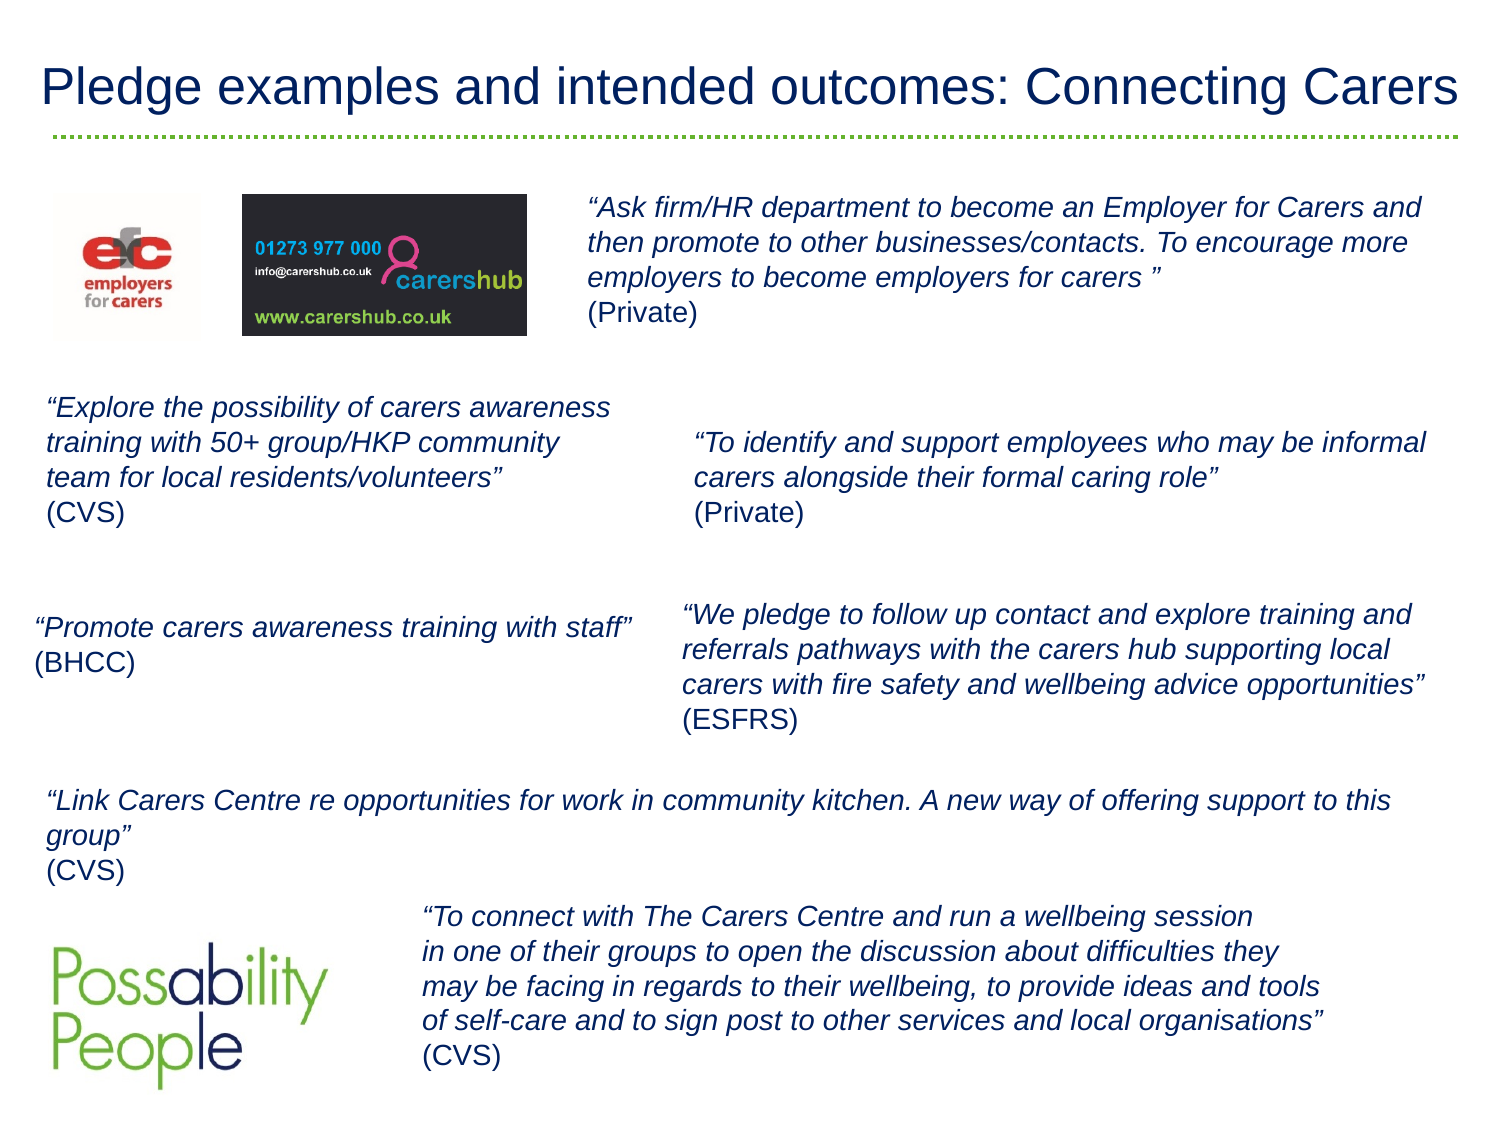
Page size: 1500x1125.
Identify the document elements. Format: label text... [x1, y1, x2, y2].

text_box “Link Carers Centre re opportunities for work in community kitchen. A new way of offering support to this group” (CVS) [31, 773, 1496, 894]
picture [52, 193, 201, 342]
text_box “To connect with The Carers Centre and run a wellbeing session in one of their groups to open the discussion about difficulties they may be facing in regards to their wellbeing, to provide ideas and tools of self-care and to sign post to other services and local organisations” (CVS) [407, 889, 1500, 1114]
text_box “To identify and support employees who may be informal carers alongside their formal caring role” (Private) [679, 415, 1459, 536]
text_box “Promote carers awareness training with staff” (BHCC) [19, 600, 656, 686]
text_box “Ask firm/HR department to become an Employer for Carers and then promote to other businesses/contacts. To encourage more employers to become employers for carers ” (Private) [572, 181, 1483, 336]
picture [35, 913, 372, 1106]
text_box “We pledge to follow up contact and explore training and referrals pathways with the carers hub supporting local carers with fire safety and wellbeing advice opportunities” (ESFRS) [667, 587, 1459, 743]
text_box “Explore the possibility of carers awareness training with 50+ group/HKP community team for local residents/volunteers” (CVS) [31, 380, 644, 536]
text_box Pledge examples and intended outcomes: Connecting Carers [17, 45, 1483, 123]
picture [241, 193, 528, 337]
